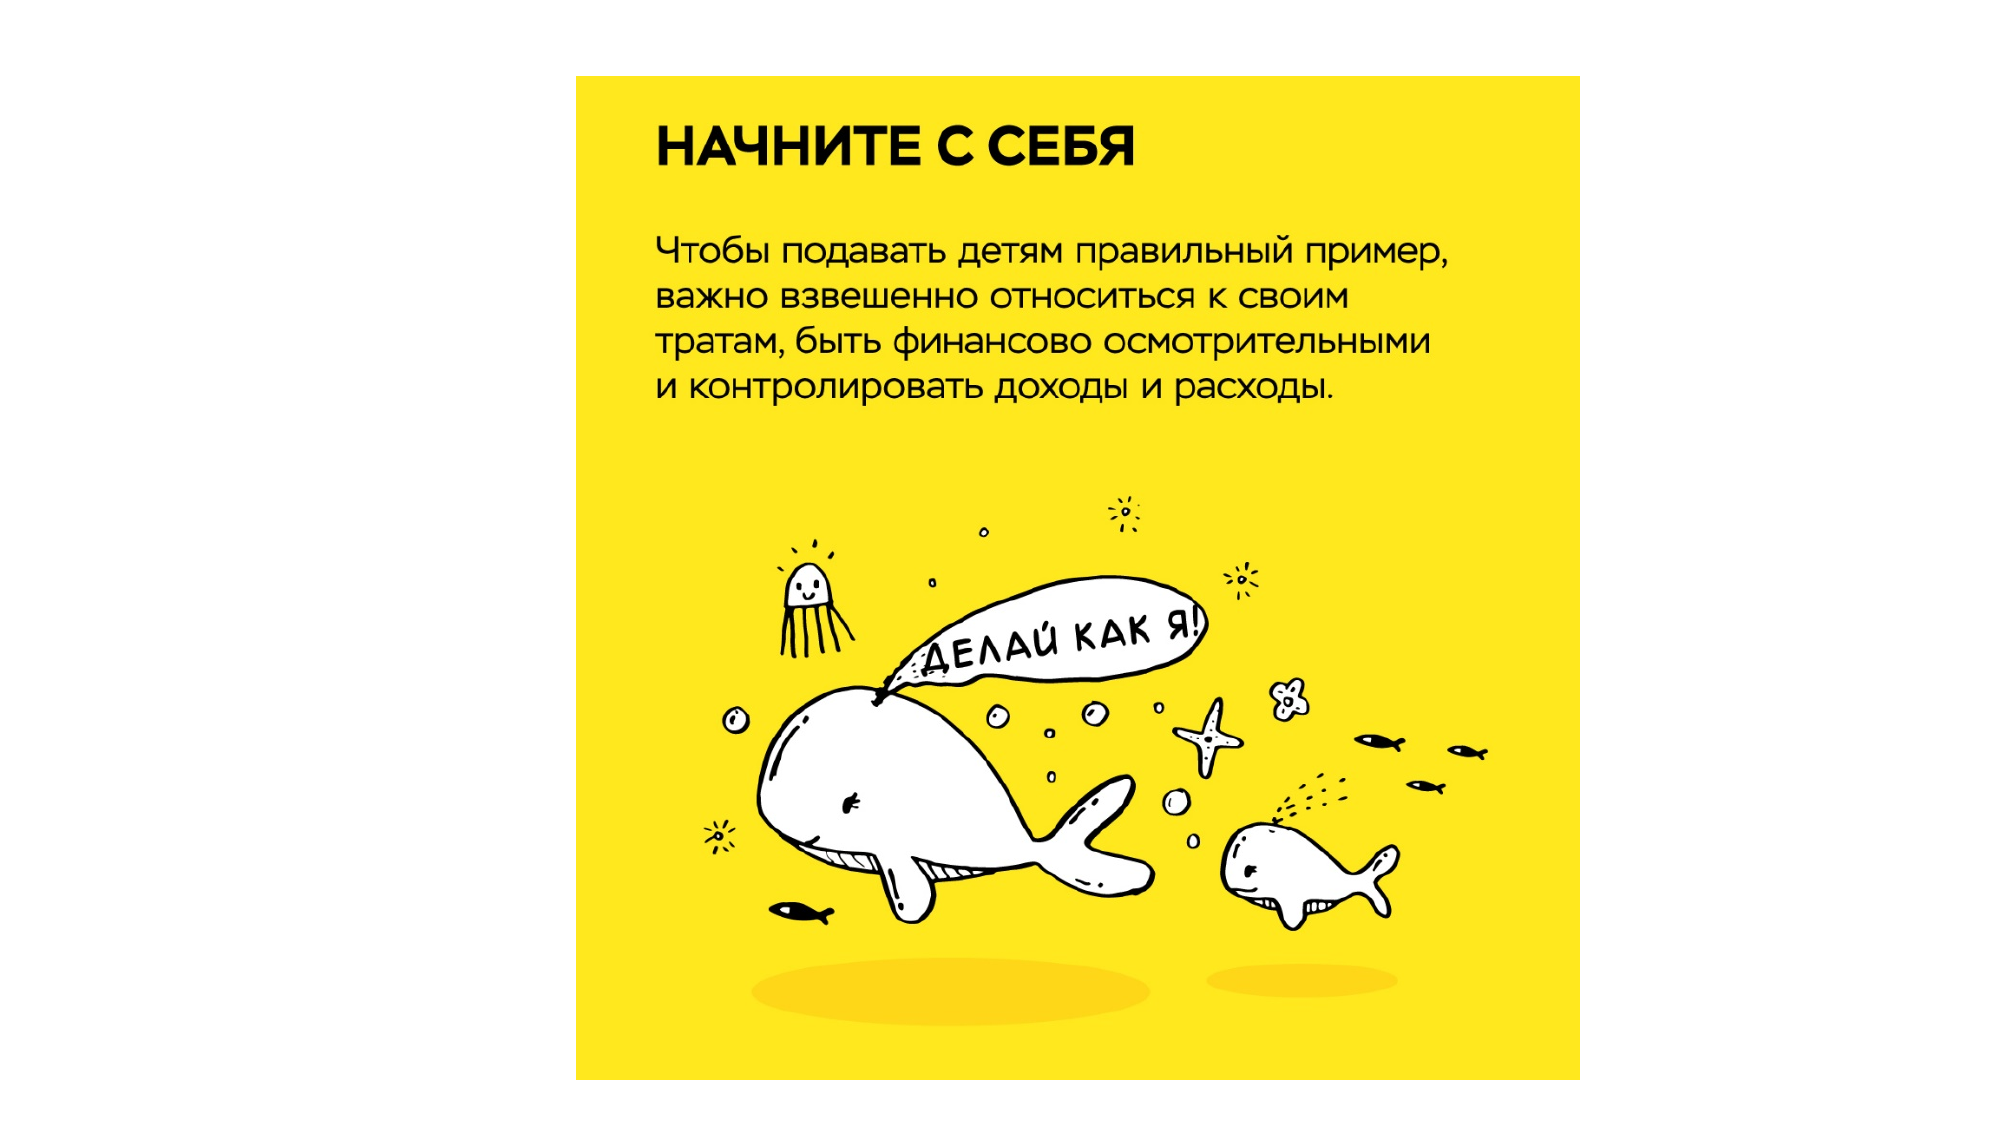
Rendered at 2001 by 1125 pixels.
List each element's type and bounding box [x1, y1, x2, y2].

list [576, 76, 1580, 1080]
